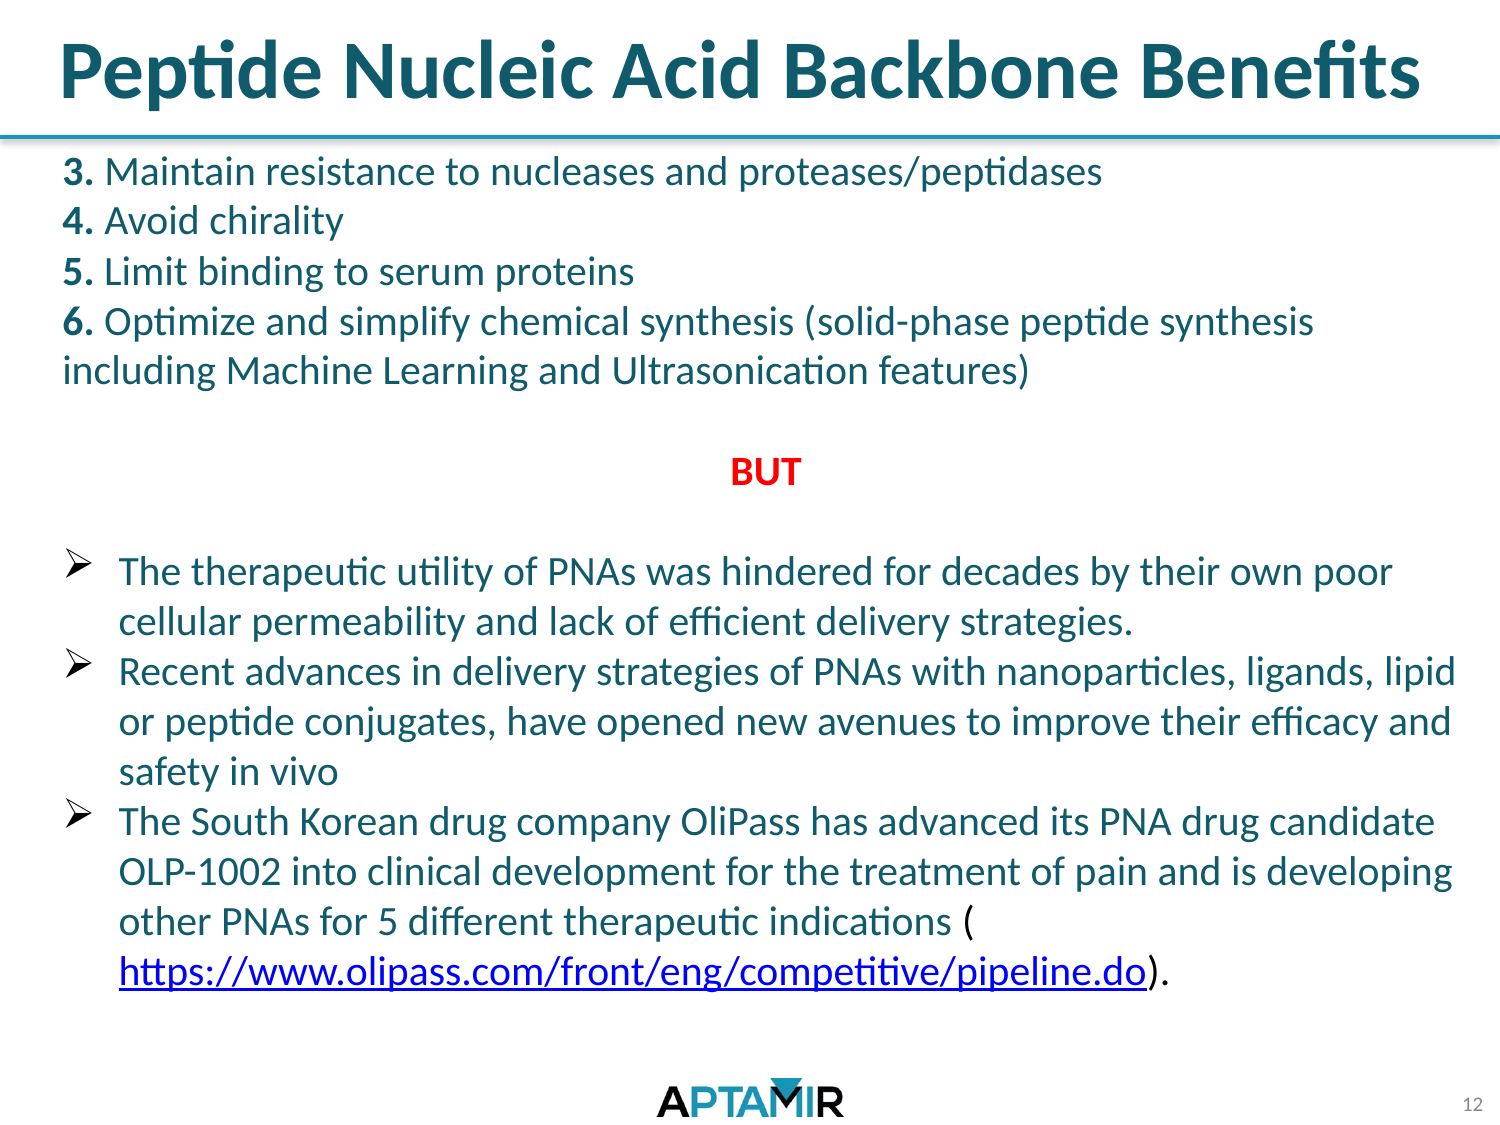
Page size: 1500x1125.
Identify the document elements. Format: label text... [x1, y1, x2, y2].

text_box Peptide Nucleic Acid Backbone Benefits [0, 7, 1494, 123]
picture [656, 1078, 844, 1117]
slide_number 12 [1450, 1082, 1495, 1125]
text_box 3. Maintain resistance to nucleases and proteases/peptidases 4. Avoid chirality 5. Limit binding to serum proteins 6. Optimize and simplify chemical synthesis (solid-phase peptide synthesis including Machine Learning and Ultrasonication features) BUT The therapeutic utility of PNAs was hindered for decades by their own poor cellular permeability and lack of efficient delivery strategies. Recent advances in delivery strategies of PNAs with nanoparticles, ligands, lipid or peptide conjugates, have opened new avenues to improve their efficacy and safety in vivo The South Korean drug company OliPass has advanced its PNA drug candidate OLP-1002 into clinical development for the treatment of pain and is developing other PNAs for 5 different therapeutic indications (https://www.olipass.com/front/eng/competitive/pipeline.do). [19, 135, 1478, 1037]
